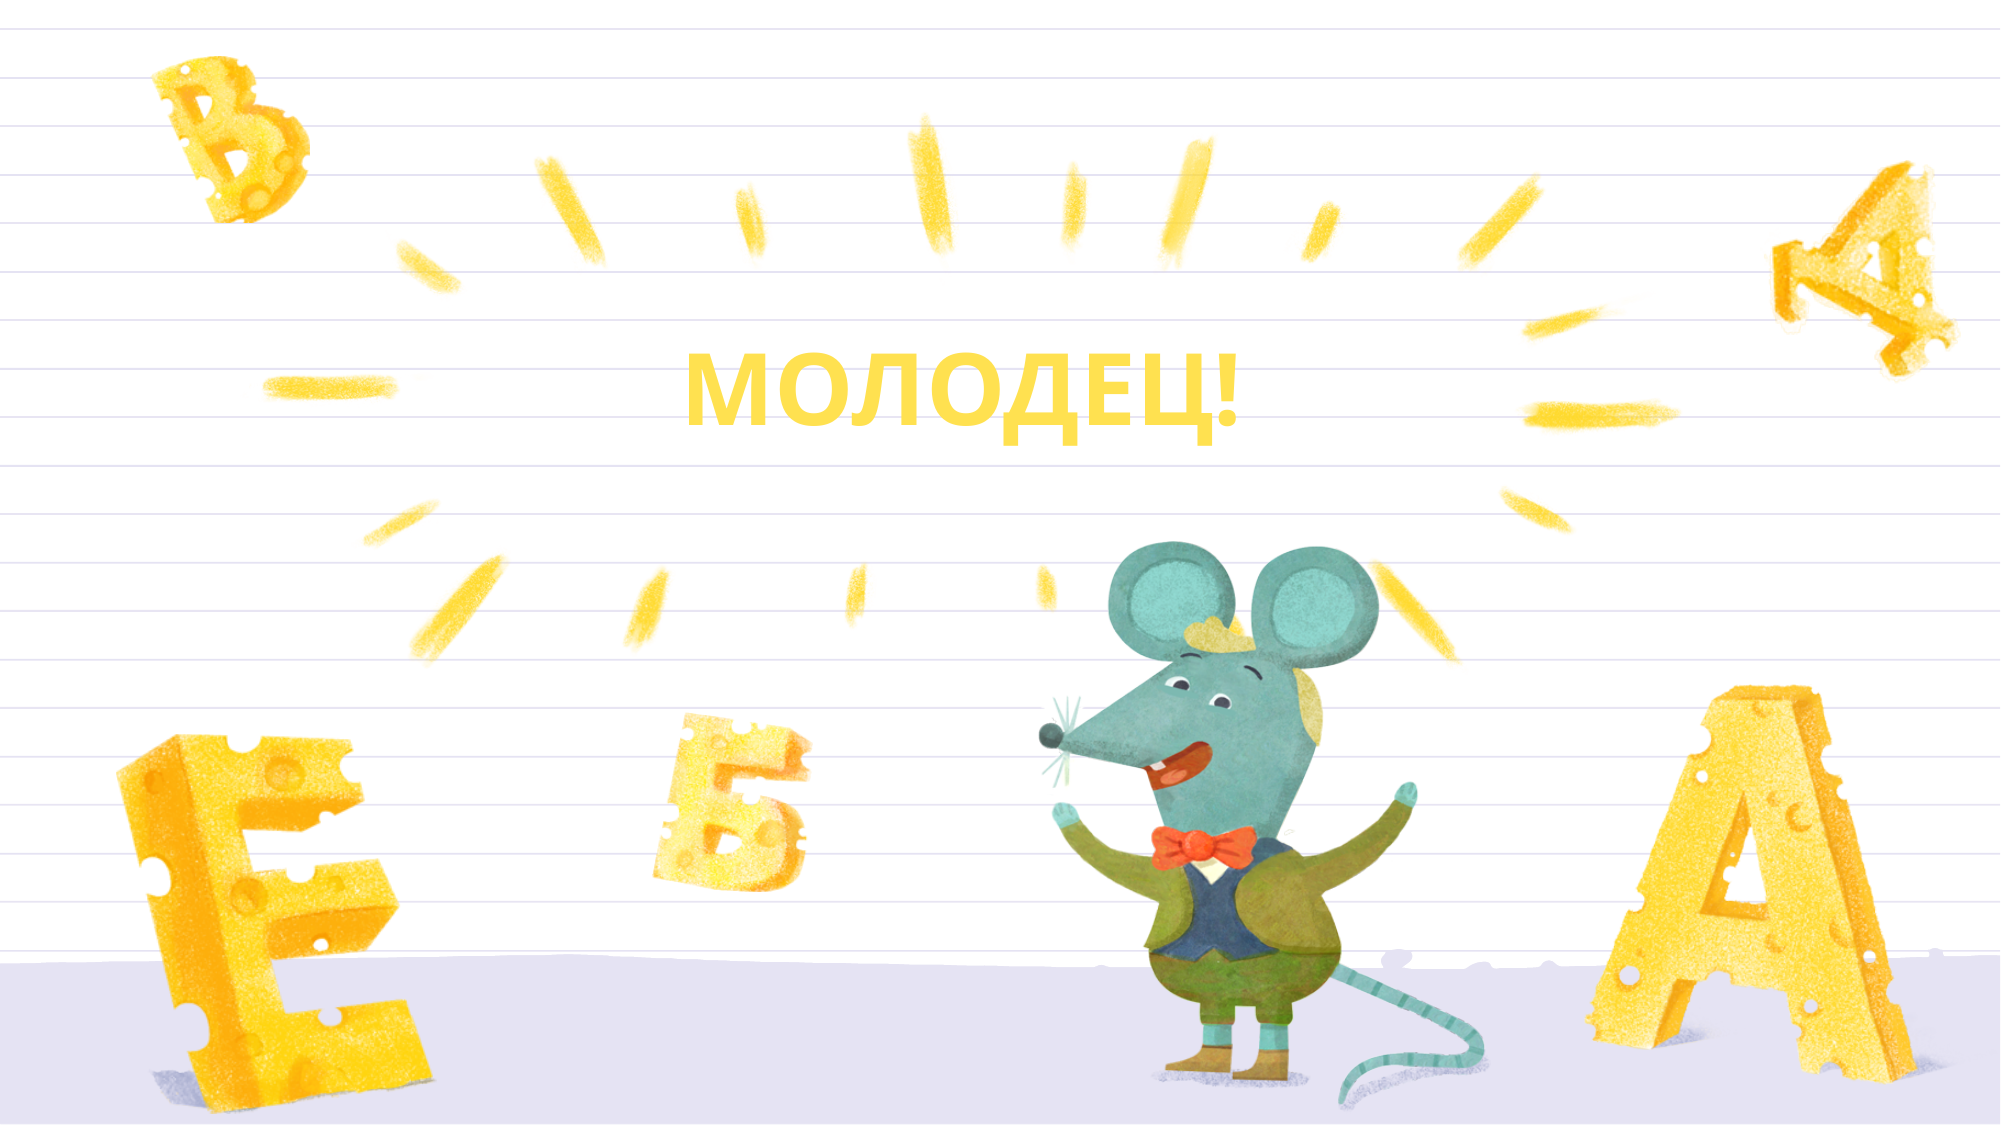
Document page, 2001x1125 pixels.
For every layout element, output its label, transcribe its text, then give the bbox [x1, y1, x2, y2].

picture [150, 56, 1683, 1114]
title МОЛОДЕЦ! [467, 304, 1456, 481]
picture [116, 734, 437, 1114]
picture [1760, 160, 1961, 385]
picture [652, 712, 813, 892]
picture [1581, 684, 1998, 1085]
